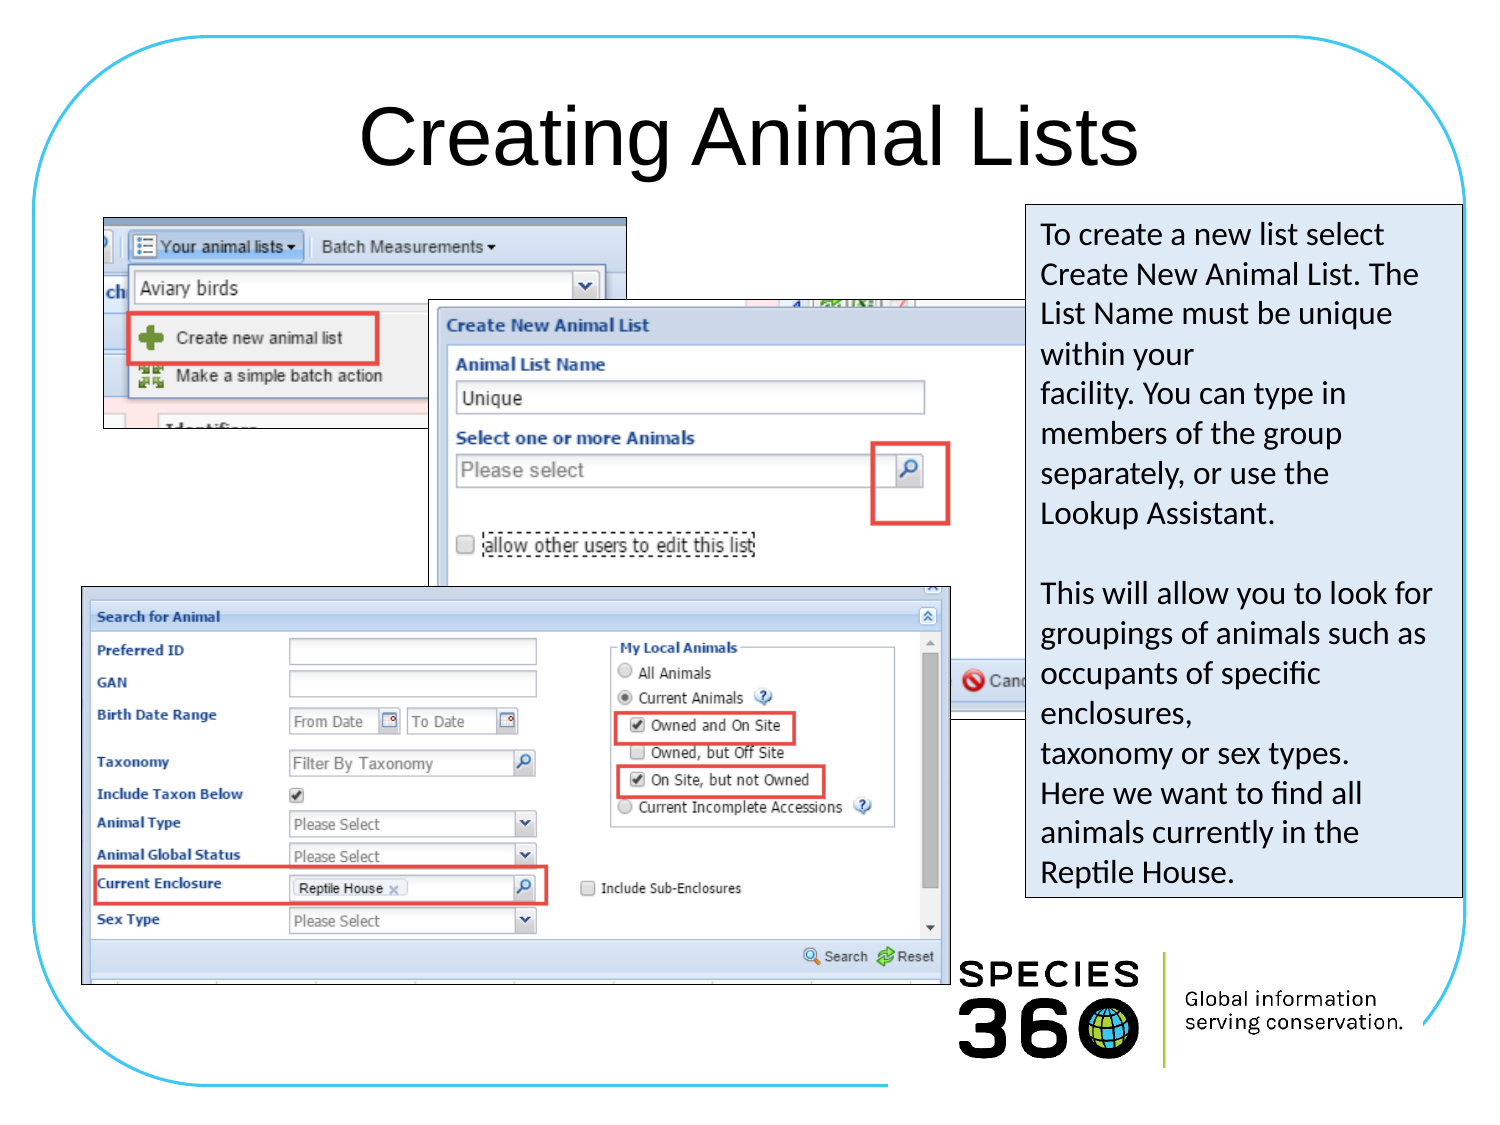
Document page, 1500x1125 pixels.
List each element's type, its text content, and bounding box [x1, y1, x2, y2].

text_box To create a new list select Create New Animal List. The List Name must be unique within your facility. You can type in members of the group separately, or use the Lookup Assistant. This will allow you to look for groupings of animals such as occupants of specific enclosures, taxonomy or sex types. Here we want to find all animals currently in the Reptile House. [1025, 204, 1463, 898]
picture [103, 217, 1071, 720]
title Creating Animal Lists [103, 59, 1397, 218]
picture [954, 944, 1407, 1075]
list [81, 586, 951, 986]
